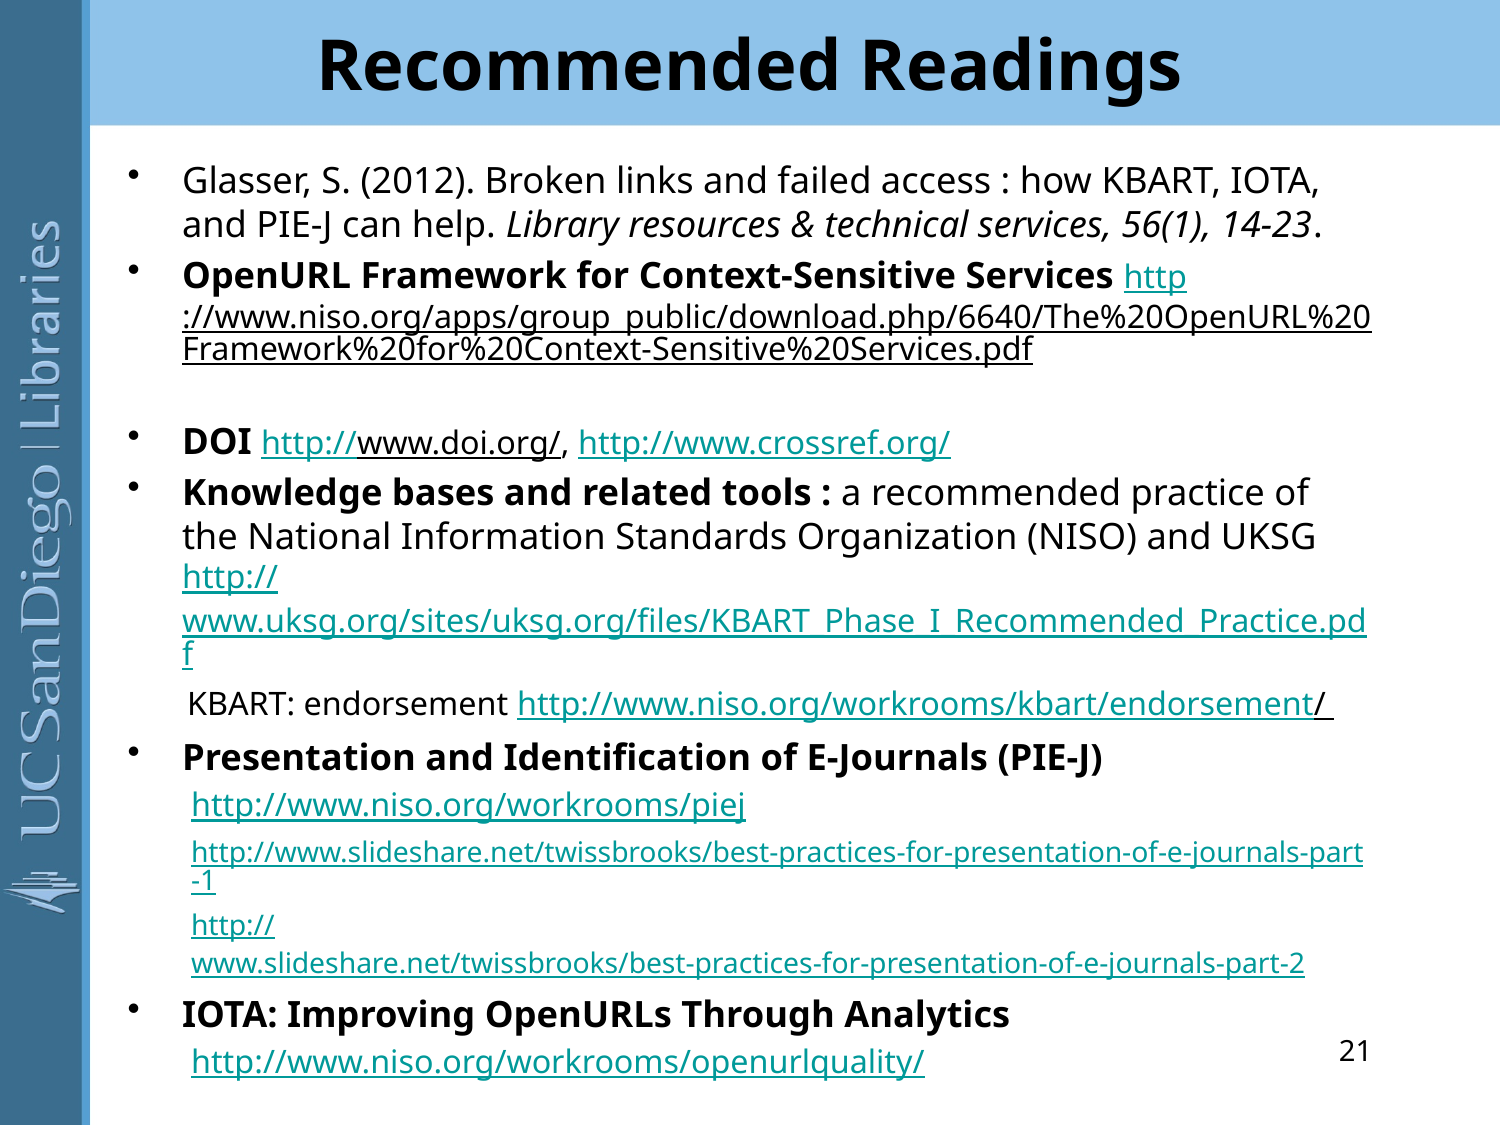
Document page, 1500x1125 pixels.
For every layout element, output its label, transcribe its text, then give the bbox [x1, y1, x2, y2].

list Glasser, S. (2012). Broken links and failed access : how KBART, IOTA, and PIE-J can help. Library resources & technical services, 56(1), 14-23. OpenURL Framework for Context-Sensitive Services http://www.niso.org/apps/group_public/download.php/6640/The%20OpenURL%20Framework%20for%20Context-Sensitive%20Services.pdf DOI http://www.doi.org/, http://www.crossref.org/ Knowledge bases and related tools : a recommended practice of the National Information Standards Organization (NISO) and UKSG http://www.uksg.org/sites/uksg.org/files/KBART_Phase_I_Recommended_Practice.pdf KBART: endorsement http://www.niso.org/workrooms/kbart/endorsement/ Presentation and Identification of E-Journals (PIE-J) http://www.niso.org/workrooms/piej http://www.slideshare.net/twissbrooks/best-practices-for-presentation-of-e-journals-part-1 http://www.slideshare.net/twissbrooks/best-practices-for-presentation-of-e-journals-part-2 IOTA: Improving OpenURLs Through Analytics http://www.niso.org/workrooms/openurlquality/ [112, 149, 1388, 1001]
list Recommended Readings [112, 12, 1388, 113]
picture [0, 0, 1500, 1125]
slide_number 21 [1074, 1024, 1388, 1101]
